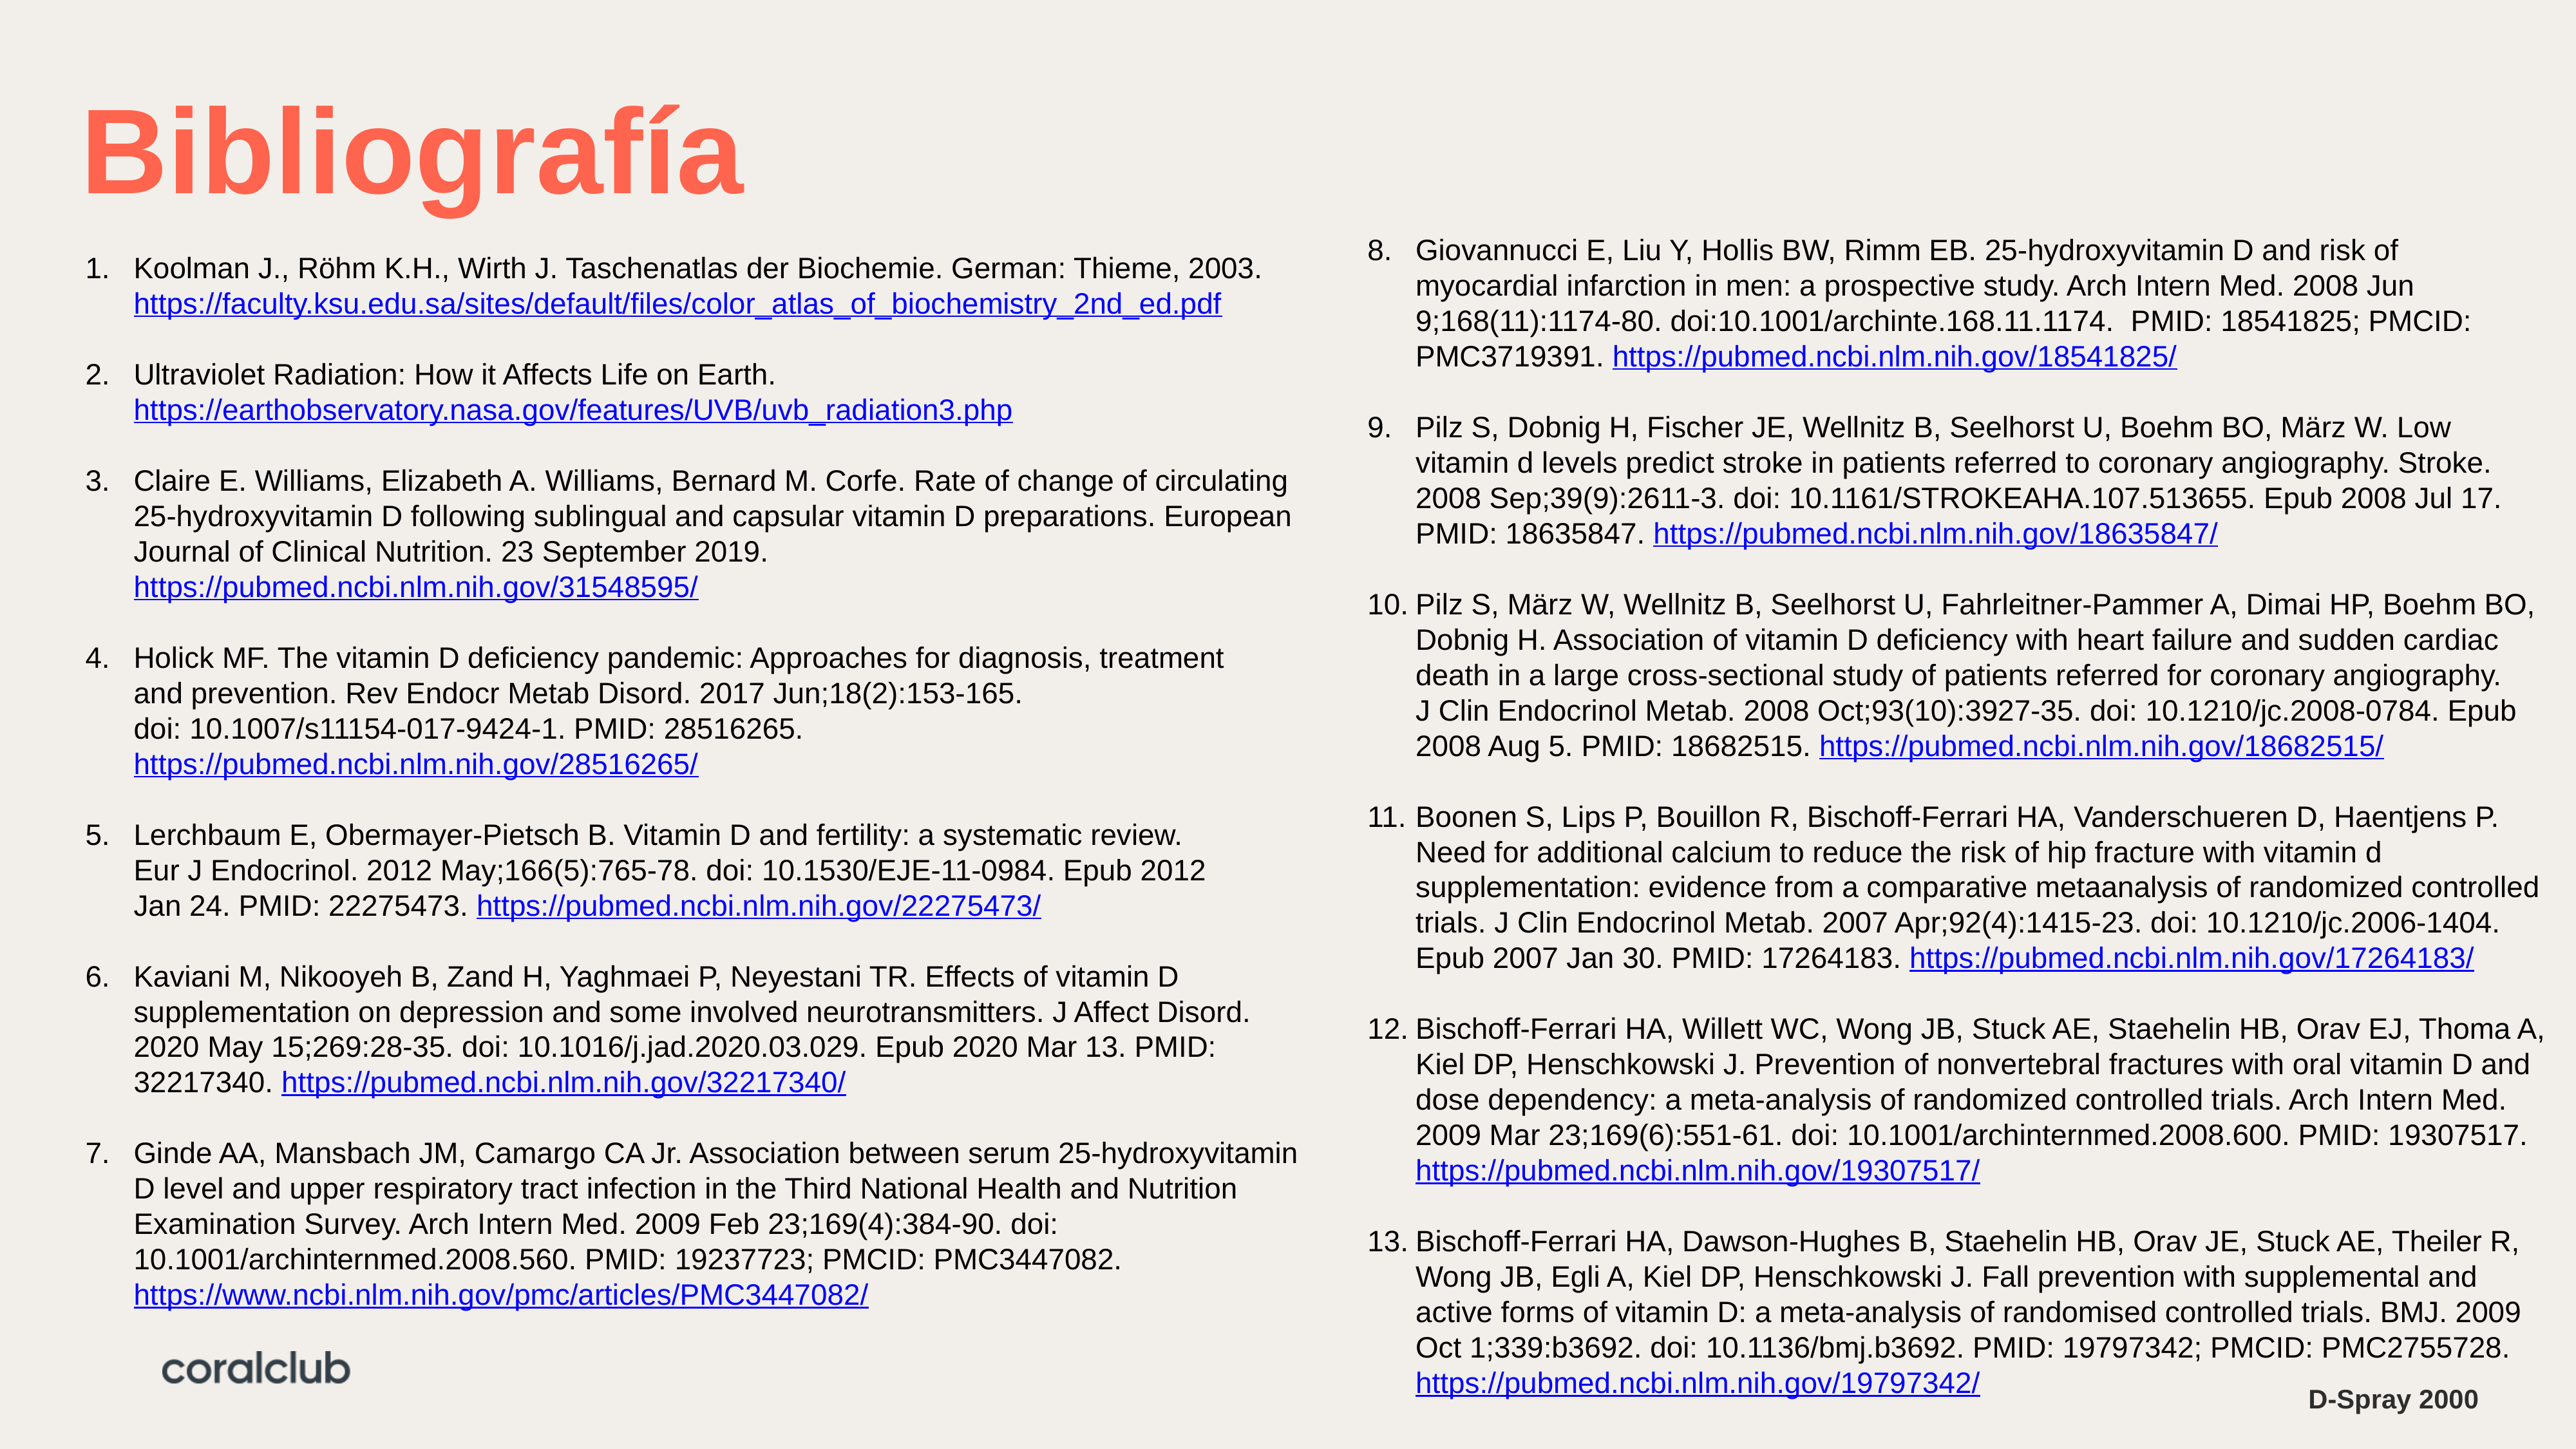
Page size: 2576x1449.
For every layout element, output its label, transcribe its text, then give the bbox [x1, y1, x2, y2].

text_box Bibliografía [73, 65, 996, 225]
text_box D-Spray 2000 [2298, 1378, 2486, 1422]
text_box Koolman J., Röhm K.H., Wirth J. Taschenatlas der Biochemie. German: Thieme, 2003. https://faculty.ksu.edu.sa/sites/default/files/color_atlas_of_biochemistry_2nd_ed.pdf Ultraviolet Radiation: How it Affects Life on Earth. https://earthobservatory.nasa.gov/features/UVB/uvb_radiation3.php Claire E. Williams, Elizabeth A. Williams, Bernard M. Corfe. Rate of change of circulating 25-hydroxyvitamin D following sublingual and capsular vitamin D preparations. European Journal of Clinical Nutrition. 23 September 2019. https://pubmed.ncbi.nlm.nih.gov/31548595/ Holick MF. The vitamin D deficiency pandemic: Approaches for diagnosis, treatment and prevention. Rev Endocr Metab Disord. 2017 Jun;18(2):153-165. doi: 10.1007/s11154-017-9424-1. PMID: 28516265. https://pubmed.ncbi.nlm.nih.gov/28516265/ Lerchbaum E, Obermayer-Pietsch B. Vitamin D and fertility: a systematic review. Eur J Endocrinol. 2012 May;166(5):765-78. doi: 10.1530/EJE-11-0984. Epub 2012 Jan 24. PMID: 22275473. https://pubmed.ncbi.nlm.nih.gov/22275473/ Kaviani M, Nikooyeh B, Zand H, Yaghmaei P, Neyestani TR. Effects of vitamin D supplementation on depression and some involved neurotransmitters. J Affect Disord. 2020 May 15;269:28-35. doi: 10.1016/j.jad.2020.03.029. Epub 2020 Mar 13. PMID: 32217340. https://pubmed.ncbi.nlm.nih.gov/32217340/ Ginde AA, Mansbach JM, Camargo CA Jr. Association between serum 25-hydroxyvitamin D level and upper respiratory tract infection in the Third National Health and Nutrition Examination Survey. Arch Intern Med. 2009 Feb 23;169(4):384-90. doi: 10.1001/archinternmed.2008.560. PMID: 19237723; PMCID: PMC3447082. https://www.ncbi.nlm.nih.gov/pmc/articles/PMC3447082/ [80, 244, 1306, 1316]
picture [162, 1351, 350, 1385]
text_box Giovannucci E, Liu Y, Hollis BW, Rimm EB. 25-hydroxyvitamin D and risk of myocardial infarction in men: a prospective study. Arch Intern Med. 2008 Jun 9;168(11):1174-80. doi:10.1001/archinte.168.11.1174. PMID: 18541825; PMCID: PMC3719391. https://pubmed.ncbi.nlm.nih.gov/18541825/ Pilz S, Dobnig H, Fischer JE, Wellnitz B, Seelhorst U, Boehm BO, März W. Low vitamin d levels predict stroke in patients referred to coronary angiography. Stroke. 2008 Sep;39(9):2611-3. doi: 10.1161/STROKEAHA.107.513655. Epub 2008 Jul 17. PMID: 18635847. https://pubmed.ncbi.nlm.nih.gov/18635847/ Pilz S, März W, Wellnitz B, Seelhorst U, Fahrleitner-Pammer A, Dimai HP, Boehm BO, Dobnig H. Association of vitamin D deficiency with heart failure and sudden cardiac death in a large cross-sectional study of patients referred for coronary angiography. J Clin Endocrinol Metab. 2008 Oct;93(10):3927-35. doi: 10.1210/jc.2008-0784. Epub 2008 Aug 5. PMID: 18682515. https://pubmed.ncbi.nlm.nih.gov/18682515/ Boonen S, Lips P, Bouillon R, Bischoff-Ferrari HA, Vanderschueren D, Haentjens P. Need for additional calcium to reduce the risk of hip fracture with vitamin d supplementation: evidence from a comparative metaanalysis of randomized controlled trials. J Clin Endocrinol Metab. 2007 Apr;92(4):1415-23. doi: 10.1210/jc.2006-1404. Epub 2007 Jan 30. PMID: 17264183. https://pubmed.ncbi.nlm.nih.gov/17264183/ Bischoff-Ferrari HA, Willett WC, Wong JB, Stuck AE, Staehelin HB, Orav EJ, Thoma A, Kiel DP, Henschkowski J. Prevention of nonvertebral fractures with oral vitamin D and dose dependency: a meta-analysis of randomized controlled trials. Arch Intern Med. 2009 Mar 23;169(6):551-61. doi: 10.1001/archinternmed.2008.600. PMID: 19307517. https://pubmed.ncbi.nlm.nih.gov/19307517/ Bischoff-Ferrari HA, Dawson-Hughes B, Staehelin HB, Orav JE, Stuck AE, Theiler R, Wong JB, Egli A, Kiel DP, Henschkowski J. Fall prevention with supplemental and active forms of vitamin D: a meta-analysis of randomised controlled trials. BMJ. 2009 Oct 1;339:b3692. doi: 10.1136/bmj.b3692. PMID: 19797342; PMCID: PMC2755728. https://pubmed.ncbi.nlm.nih.gov/19797342/ [1362, 226, 2552, 1440]
